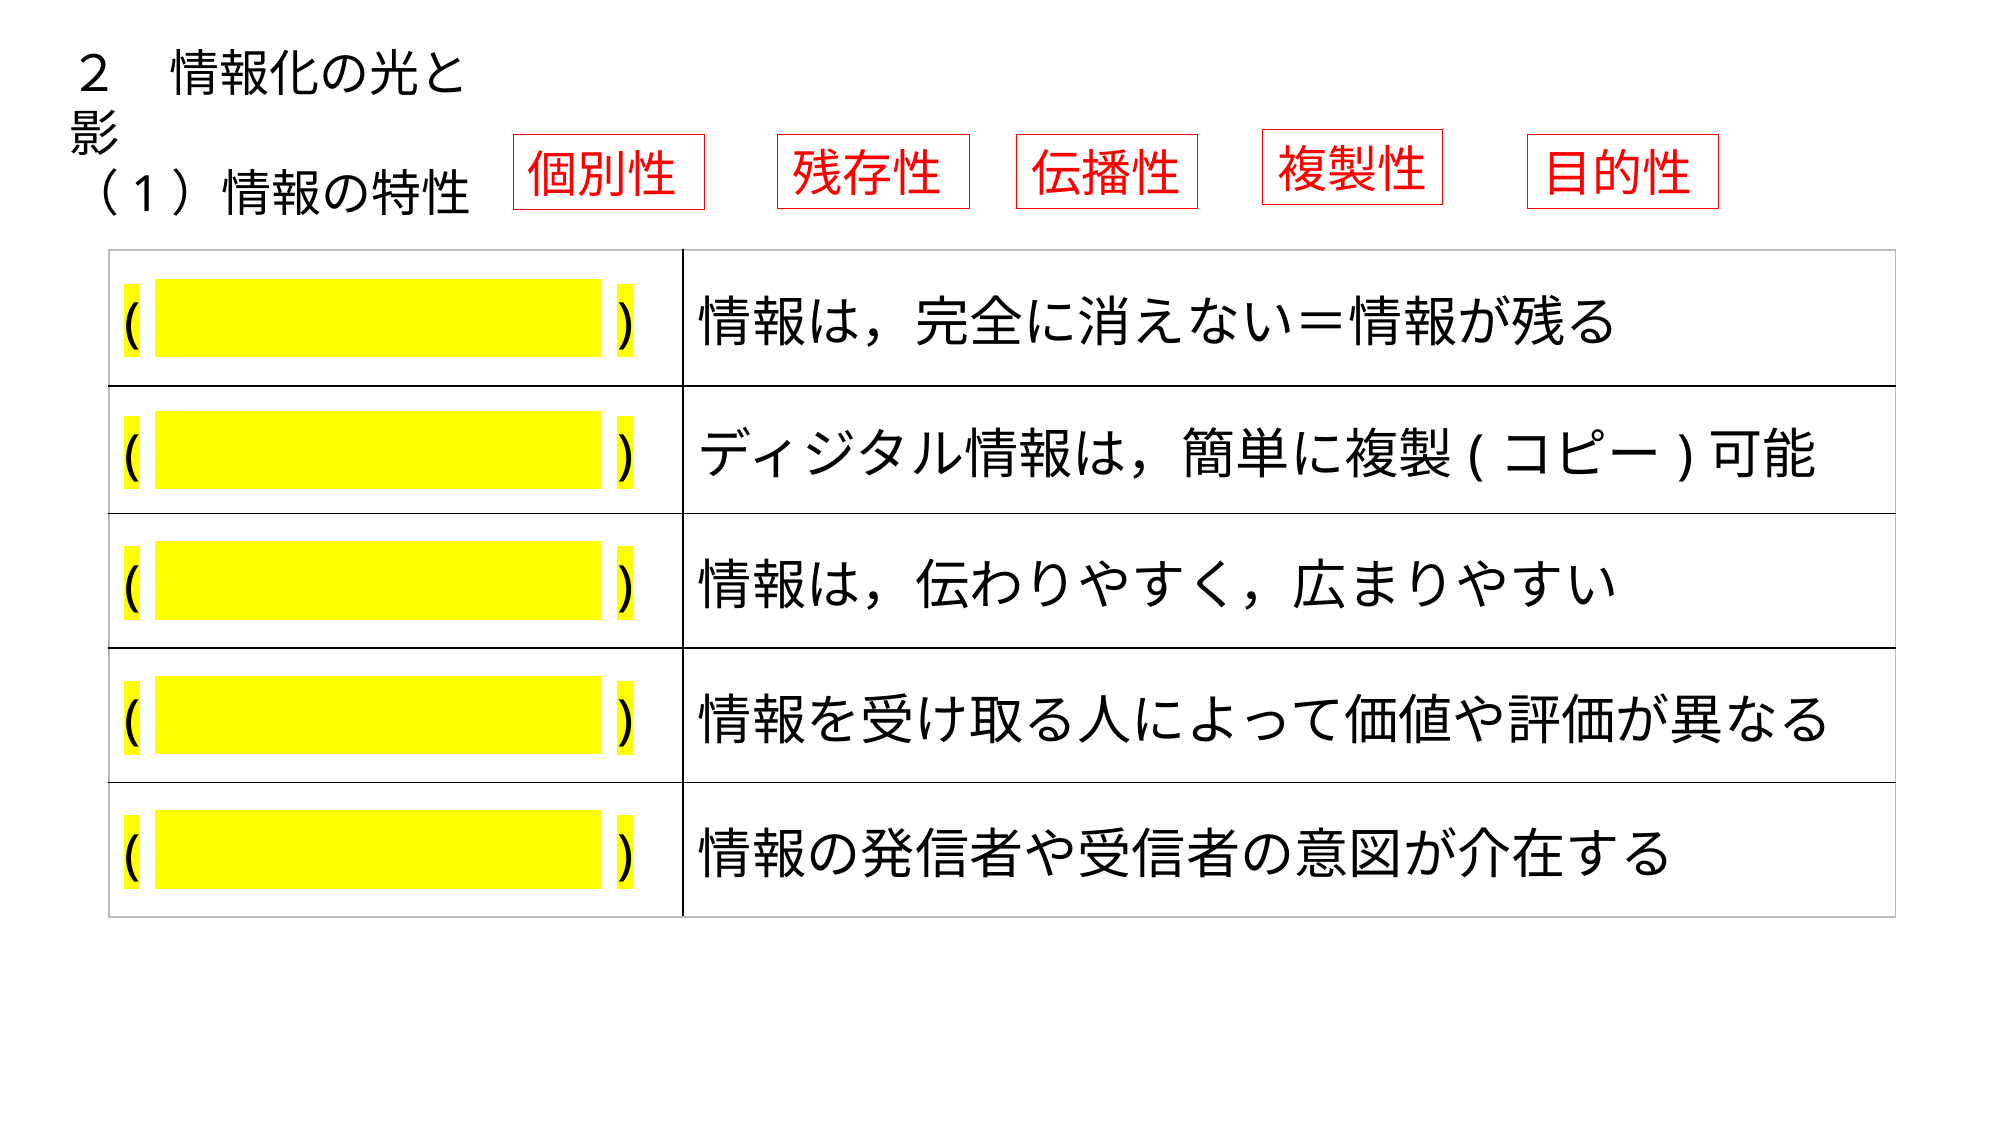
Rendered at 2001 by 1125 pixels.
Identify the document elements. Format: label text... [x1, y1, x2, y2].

text_box 目的性 [1527, 134, 1719, 209]
text_box 残存性 [777, 134, 970, 209]
text_box 複製性 [1262, 129, 1443, 205]
table_cell ( ) [110, 649, 682, 782]
table_cell 情報を受け取る人によって価値や評価が異なる [684, 649, 1895, 782]
text_box 個別性 [517, 134, 705, 210]
table_cell 情報は，伝わりやすく，広まりやすい [684, 514, 1895, 647]
table_header 情報は，完全に消えない＝情報が残る [684, 251, 1895, 385]
text_box [99, 78, 1836, 233]
text_box 伝播性 [1016, 134, 1198, 209]
table_header ( ) [110, 251, 682, 385]
table_cell ( ) [110, 783, 682, 916]
text_box ２ 情報化の光と影 （1）情報の特性 [54, 34, 517, 230]
table_cell ディジタル情報は，簡単に複製(コピー)可能 [684, 387, 1895, 513]
table_cell ( ) [110, 387, 682, 513]
table_cell ( ) [110, 514, 682, 647]
table_cell 情報の発信者や受信者の意図が介在する [684, 783, 1895, 916]
